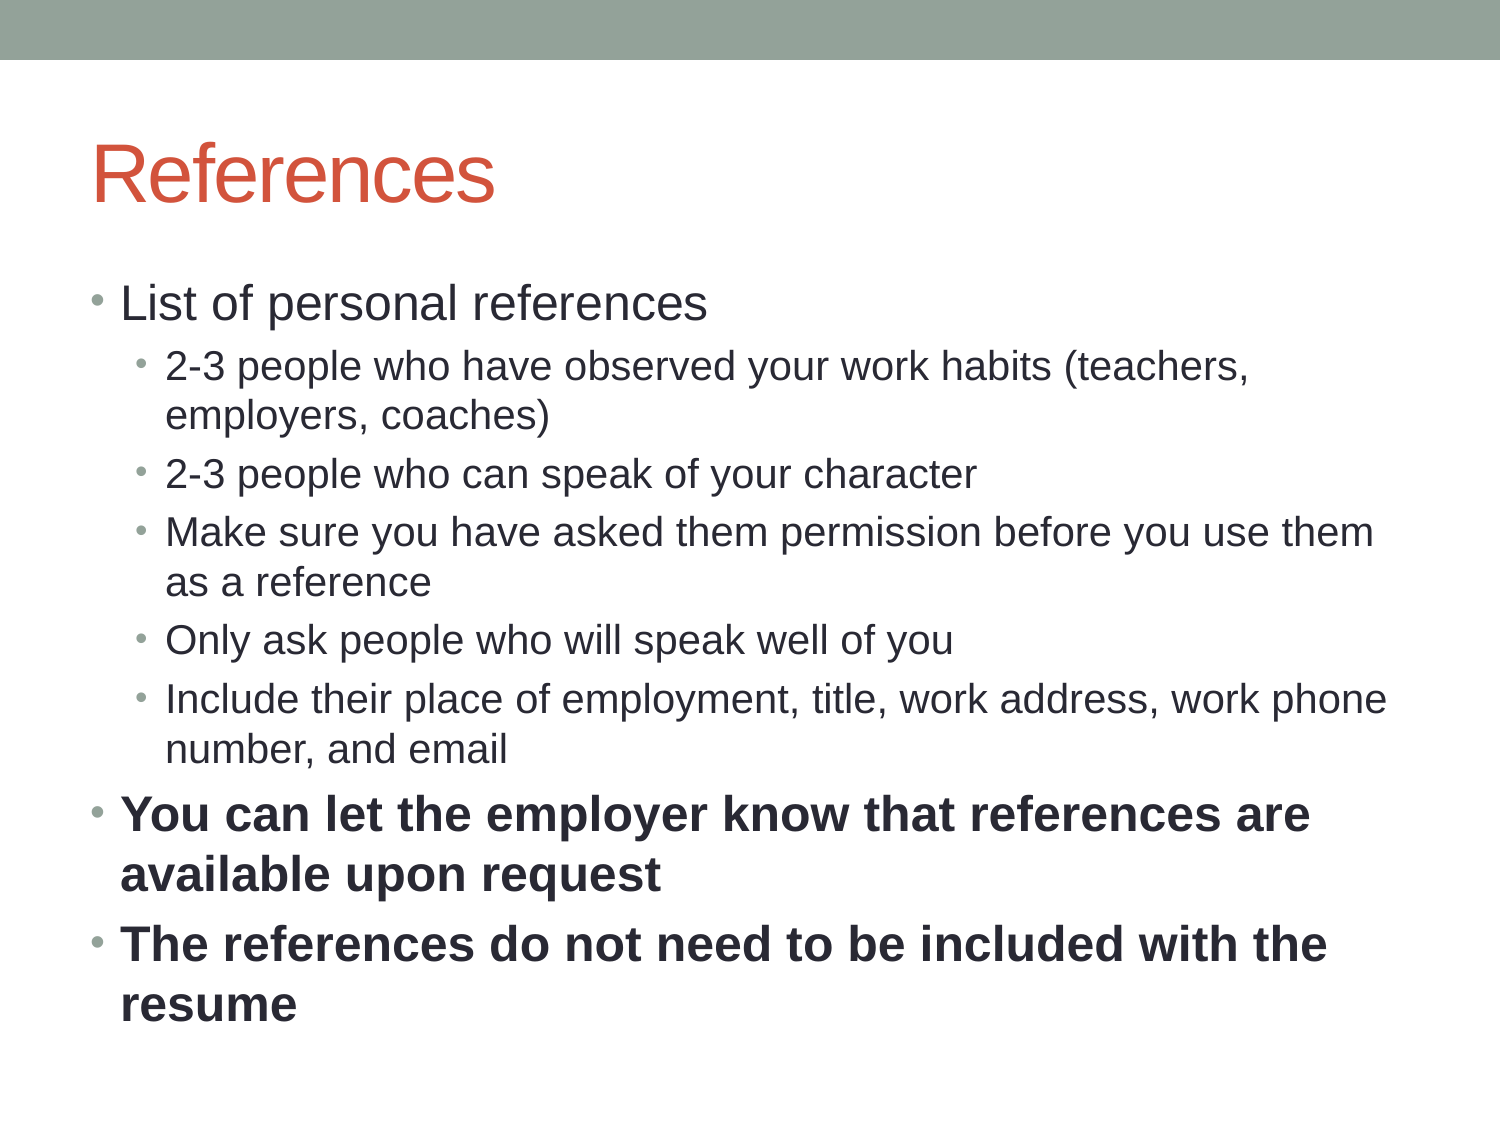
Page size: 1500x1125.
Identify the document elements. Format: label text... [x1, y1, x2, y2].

list List of personal references 2-3 people who have observed your work habits (teachers, employers, coaches) 2-3 people who can speak of your character Make sure you have asked them permission before you use them as a reference Only ask people who will speak well of you Include their place of employment, title, work address, work phone number, and email You can let the employer know that references are available upon request The references do not need to be included with the resume [75, 262, 1425, 1063]
title References [75, 87, 1425, 250]
